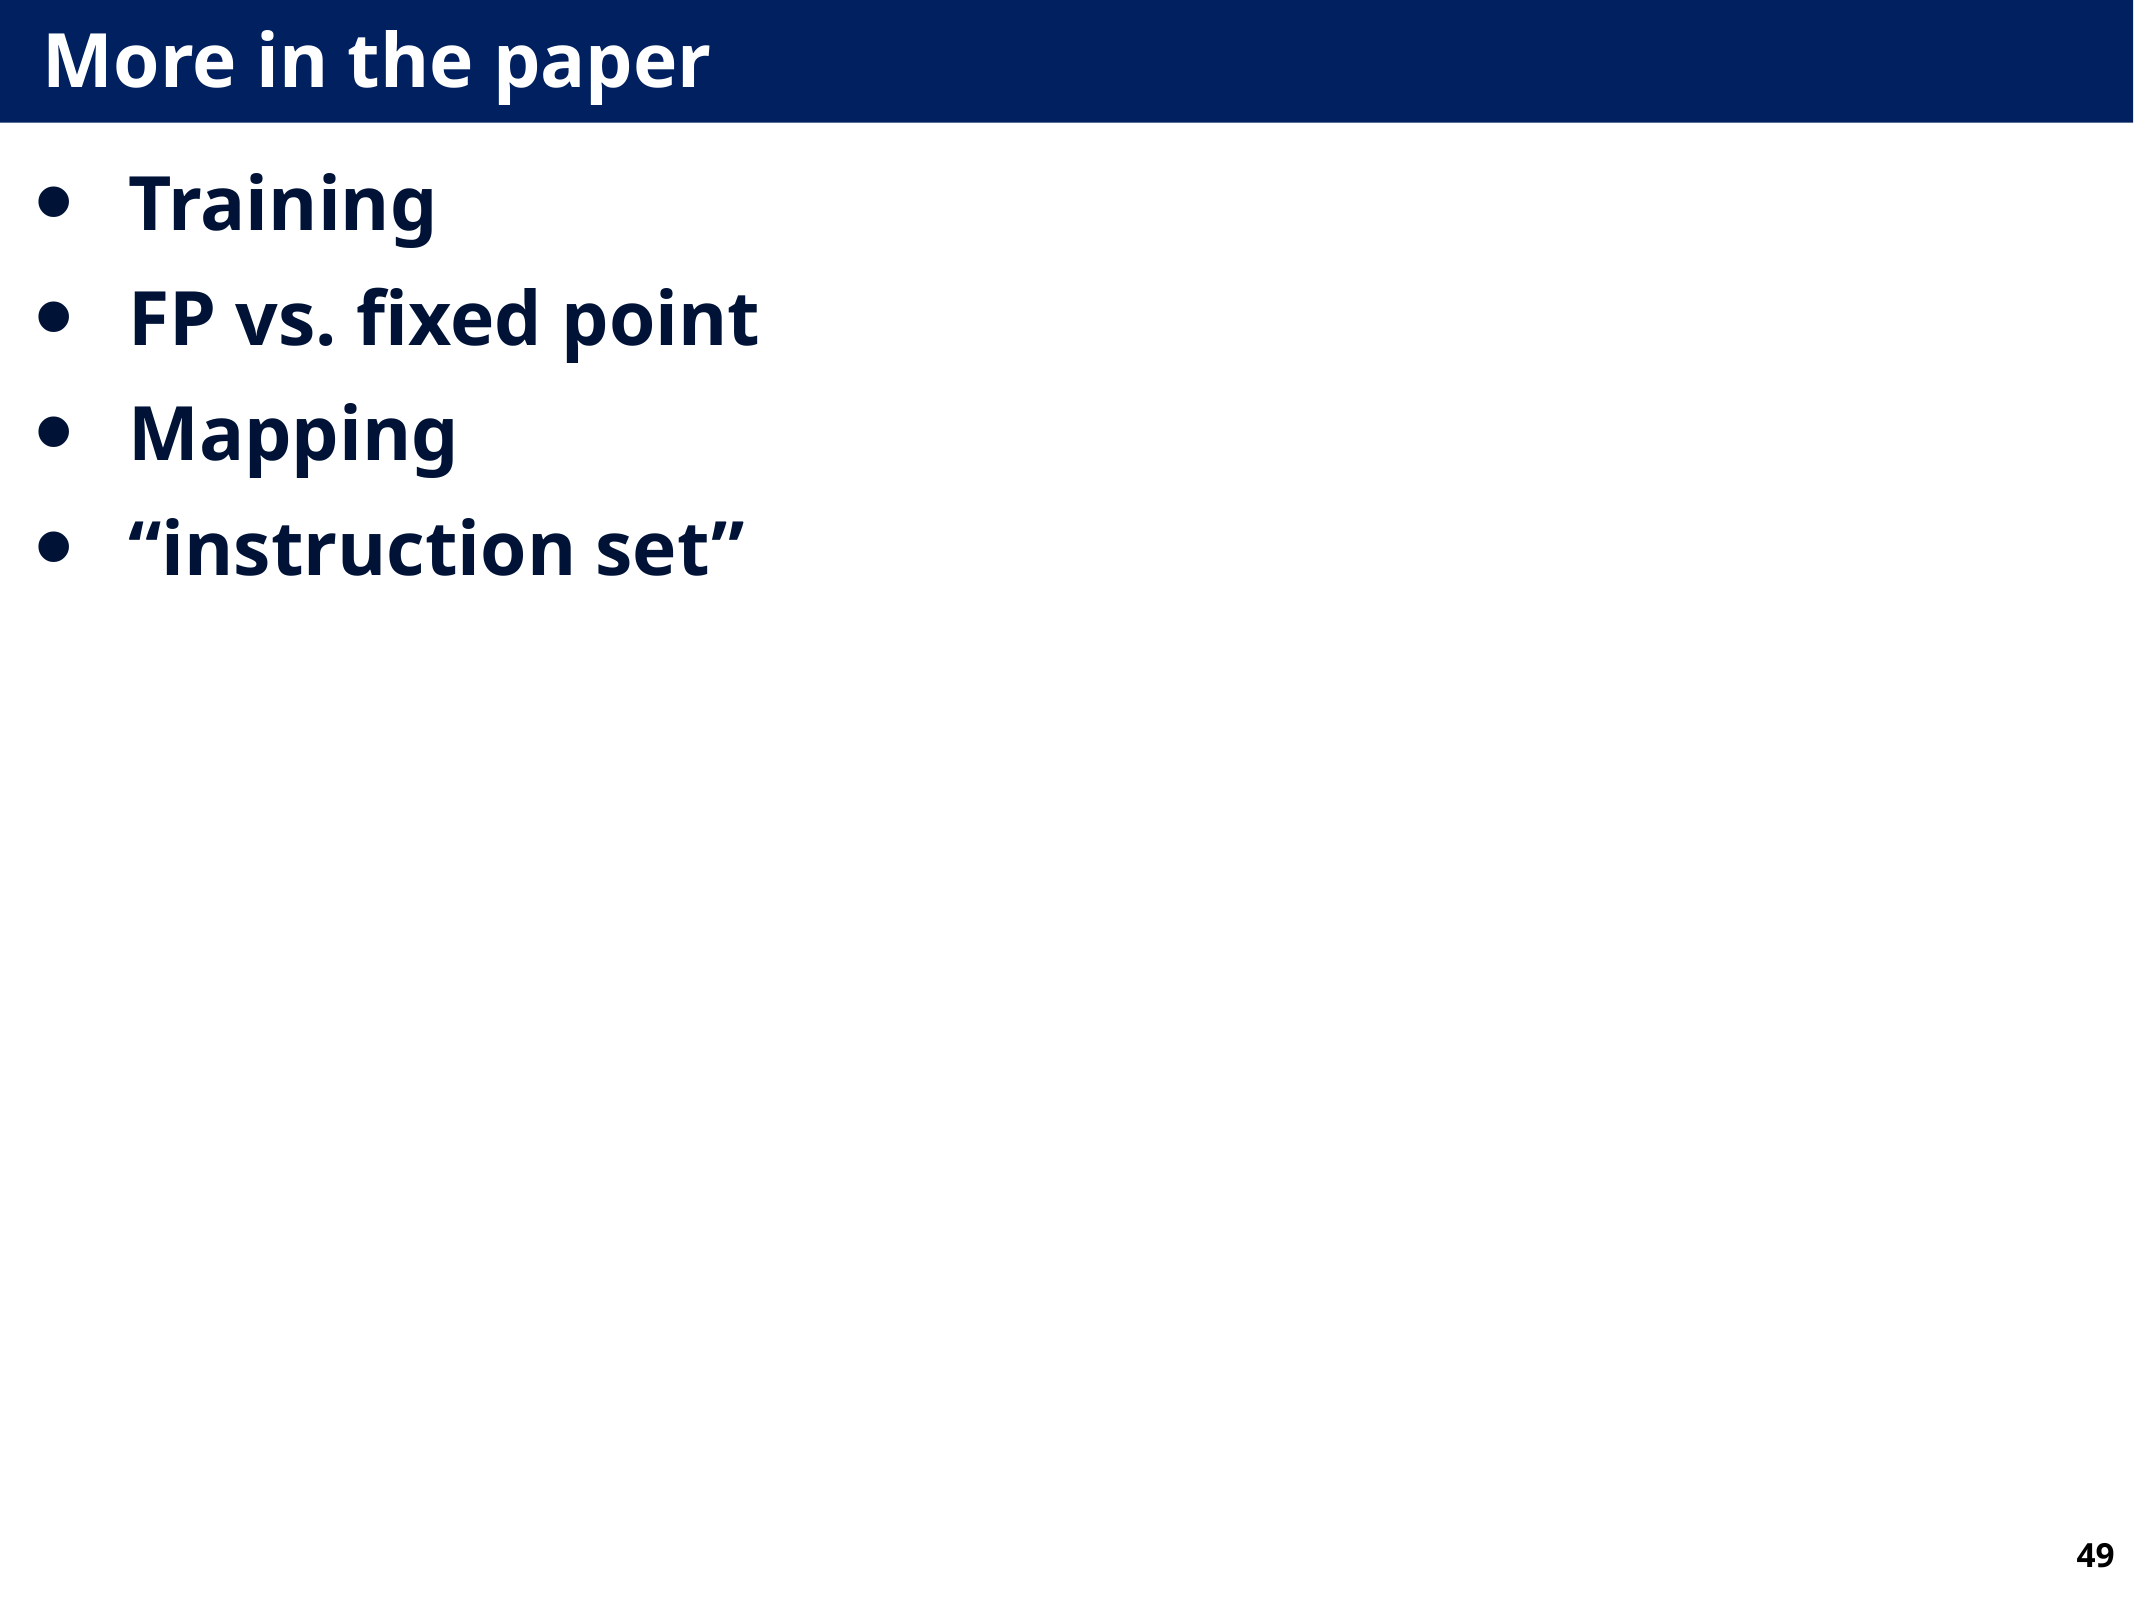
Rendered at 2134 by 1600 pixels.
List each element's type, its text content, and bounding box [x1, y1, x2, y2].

list Training FP vs. fixed point Mapping “instruction set” [34, 155, 2112, 1401]
slide_number 49 [1632, 1514, 2130, 1600]
title More in the paper [0, 0, 2134, 123]
